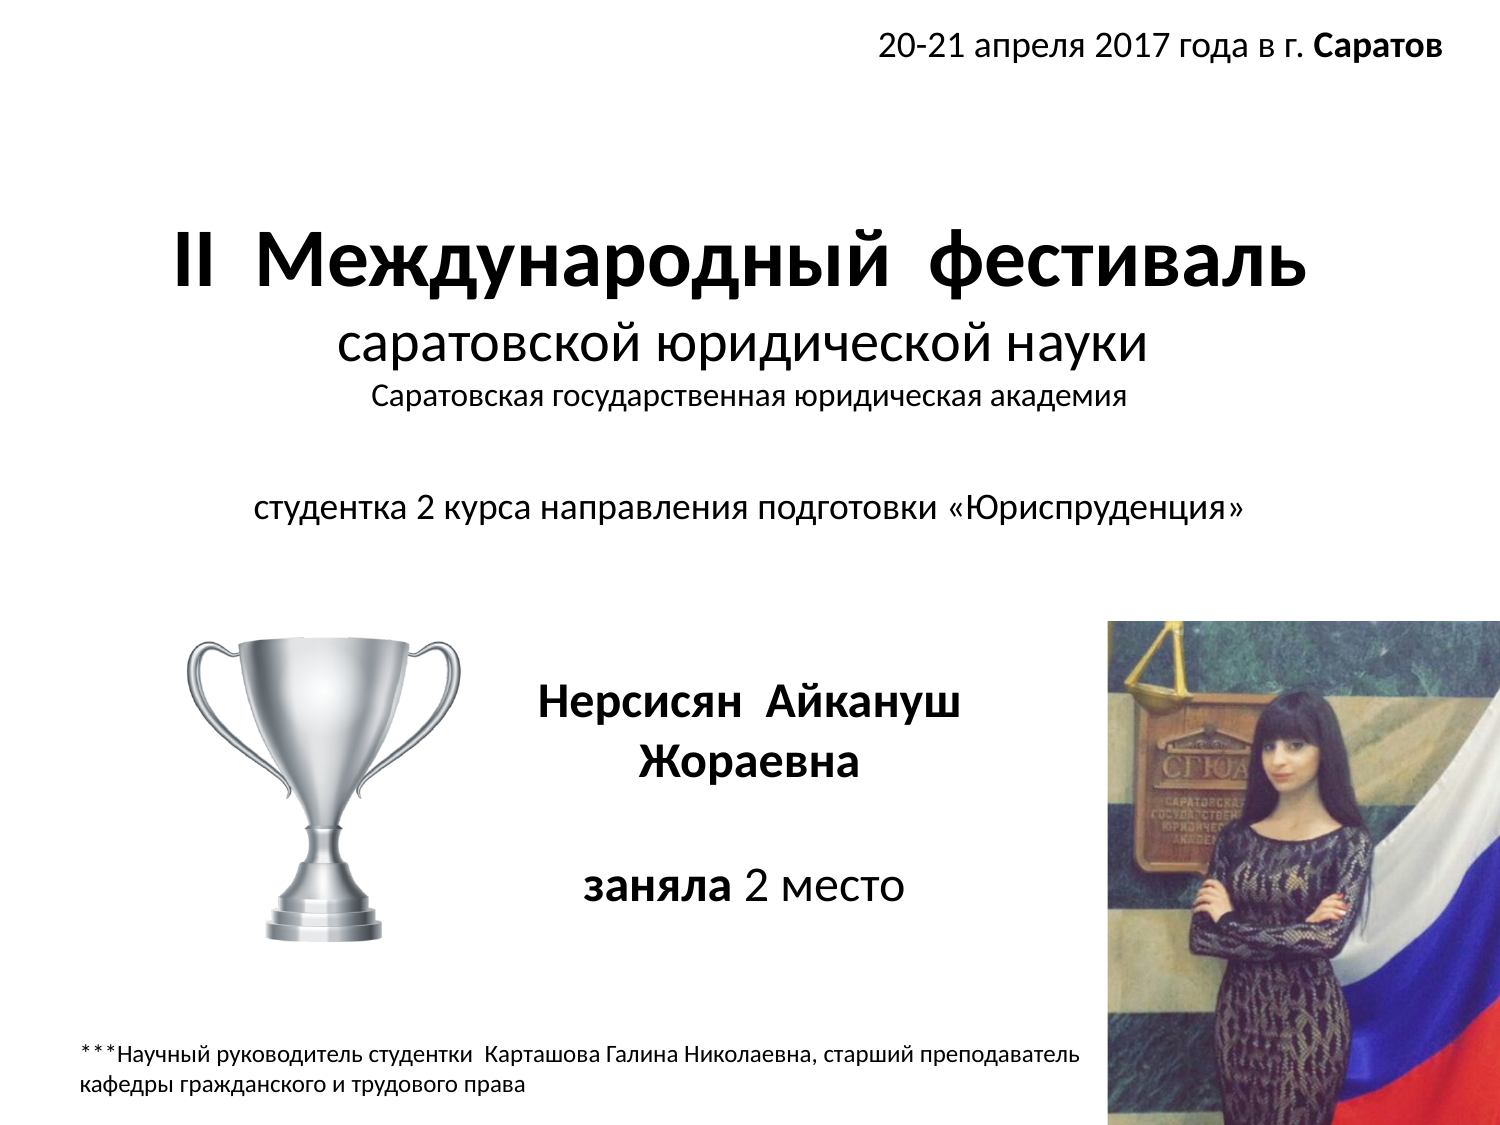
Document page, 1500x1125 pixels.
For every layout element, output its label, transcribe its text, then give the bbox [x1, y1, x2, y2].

picture [1107, 621, 1500, 1125]
text_box ***Научный руководитель студентки Карташова Галина Николаевна, старший преподаватель кафедры гражданского и трудового права [64, 1030, 1102, 1105]
text_box Нерсисян Айкануш Жораевна [523, 660, 977, 795]
text_box заняла 2 место [555, 844, 945, 920]
text_box II Международный фестиваль саратовской юридической науки Саратовская государственная юридическая академия [135, 196, 1365, 421]
text_box 20-21 апреля 2017 года в г. Саратов [862, 12, 1459, 73]
picture [182, 633, 464, 947]
text_box студентка 2 курса направления подготовки «Юриспруденция» [207, 475, 1293, 535]
